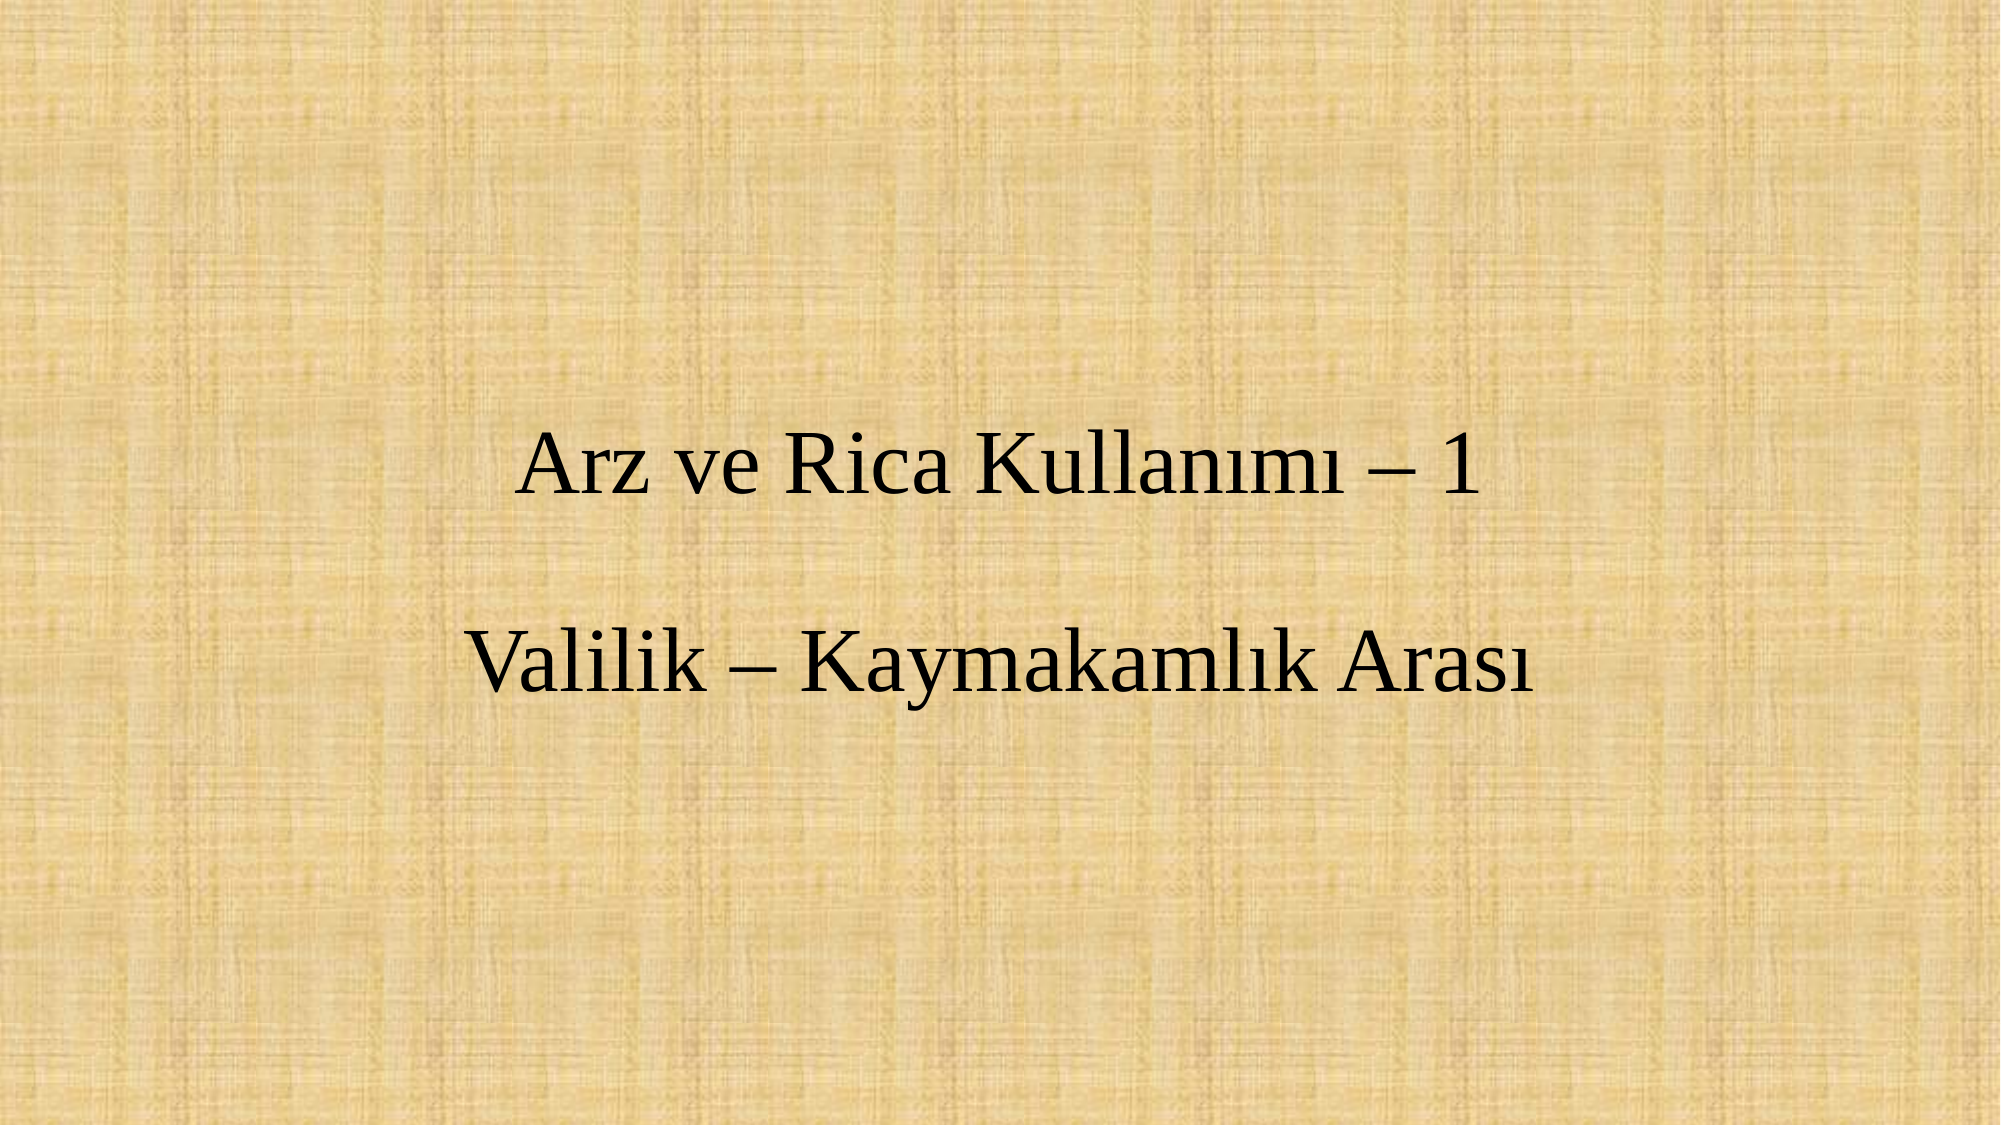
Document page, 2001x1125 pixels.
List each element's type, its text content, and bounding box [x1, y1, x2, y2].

title Arz ve Rica Kullanımı – 1 Valilik – Kaymakamlık Arası [0, 1, 2000, 1124]
picture [0, 0, 2001, 1125]
